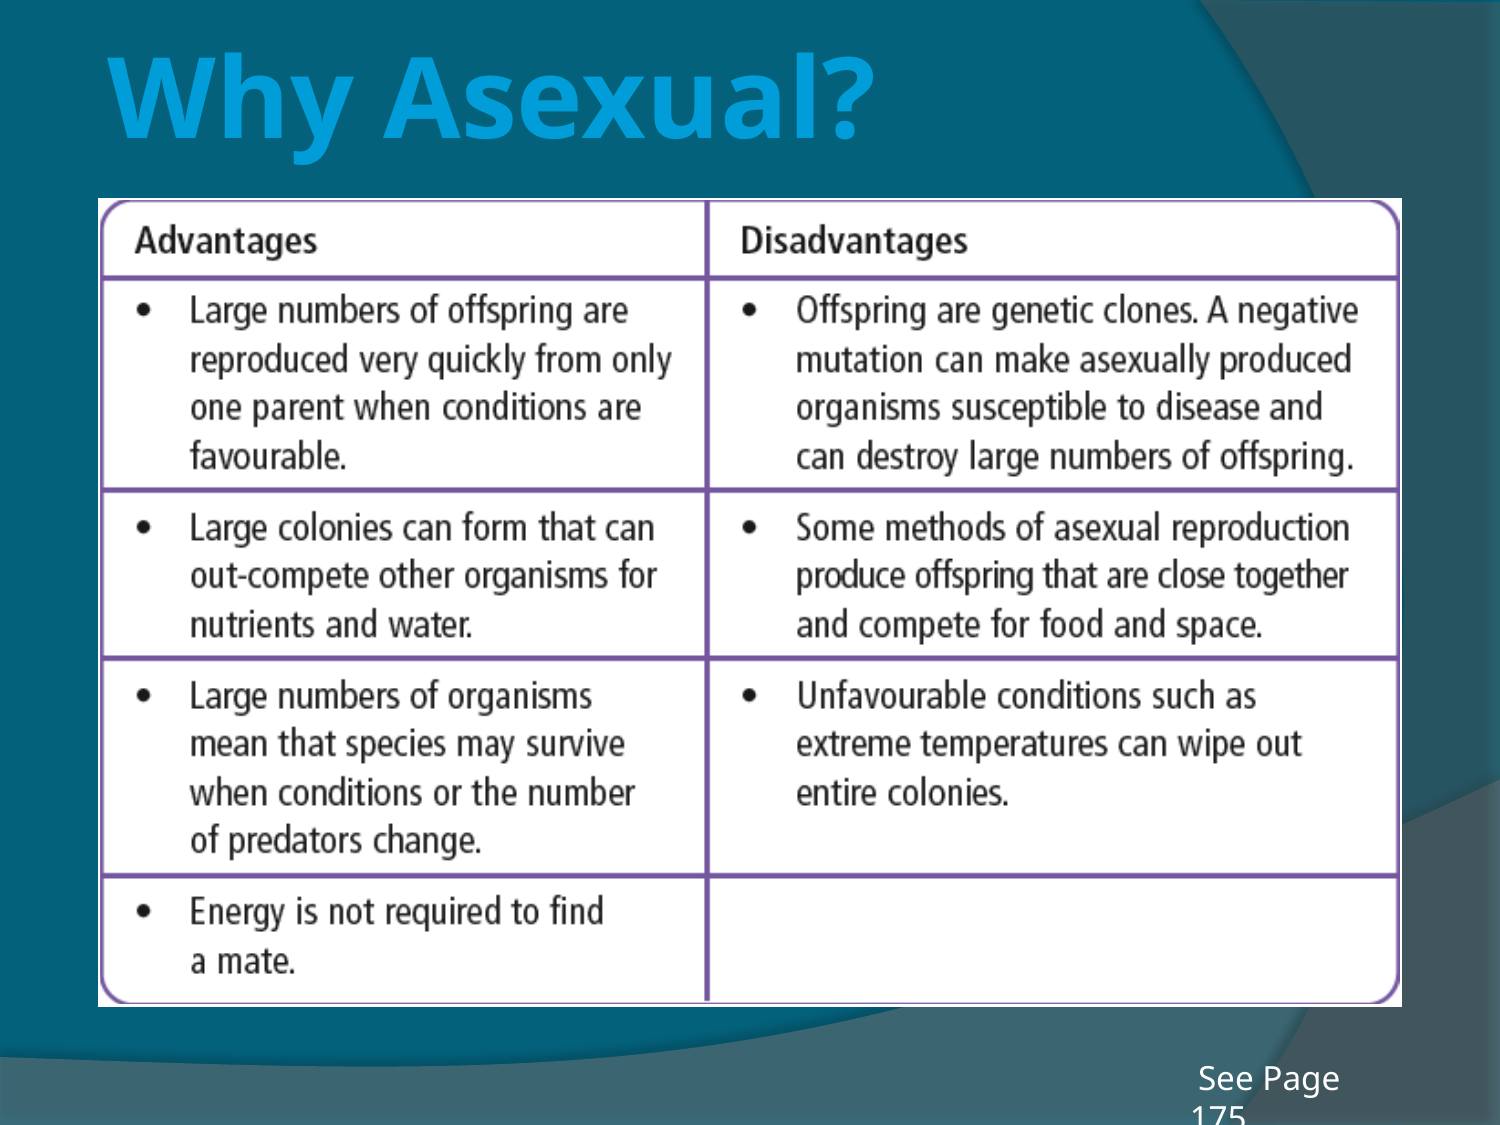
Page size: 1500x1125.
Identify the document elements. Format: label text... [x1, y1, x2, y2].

title Why Asexual? [99, 0, 1475, 188]
text_box See Page 175 [1175, 1049, 1425, 1125]
text_box [1409, 407, 1413, 483]
picture [99, 199, 1401, 1005]
